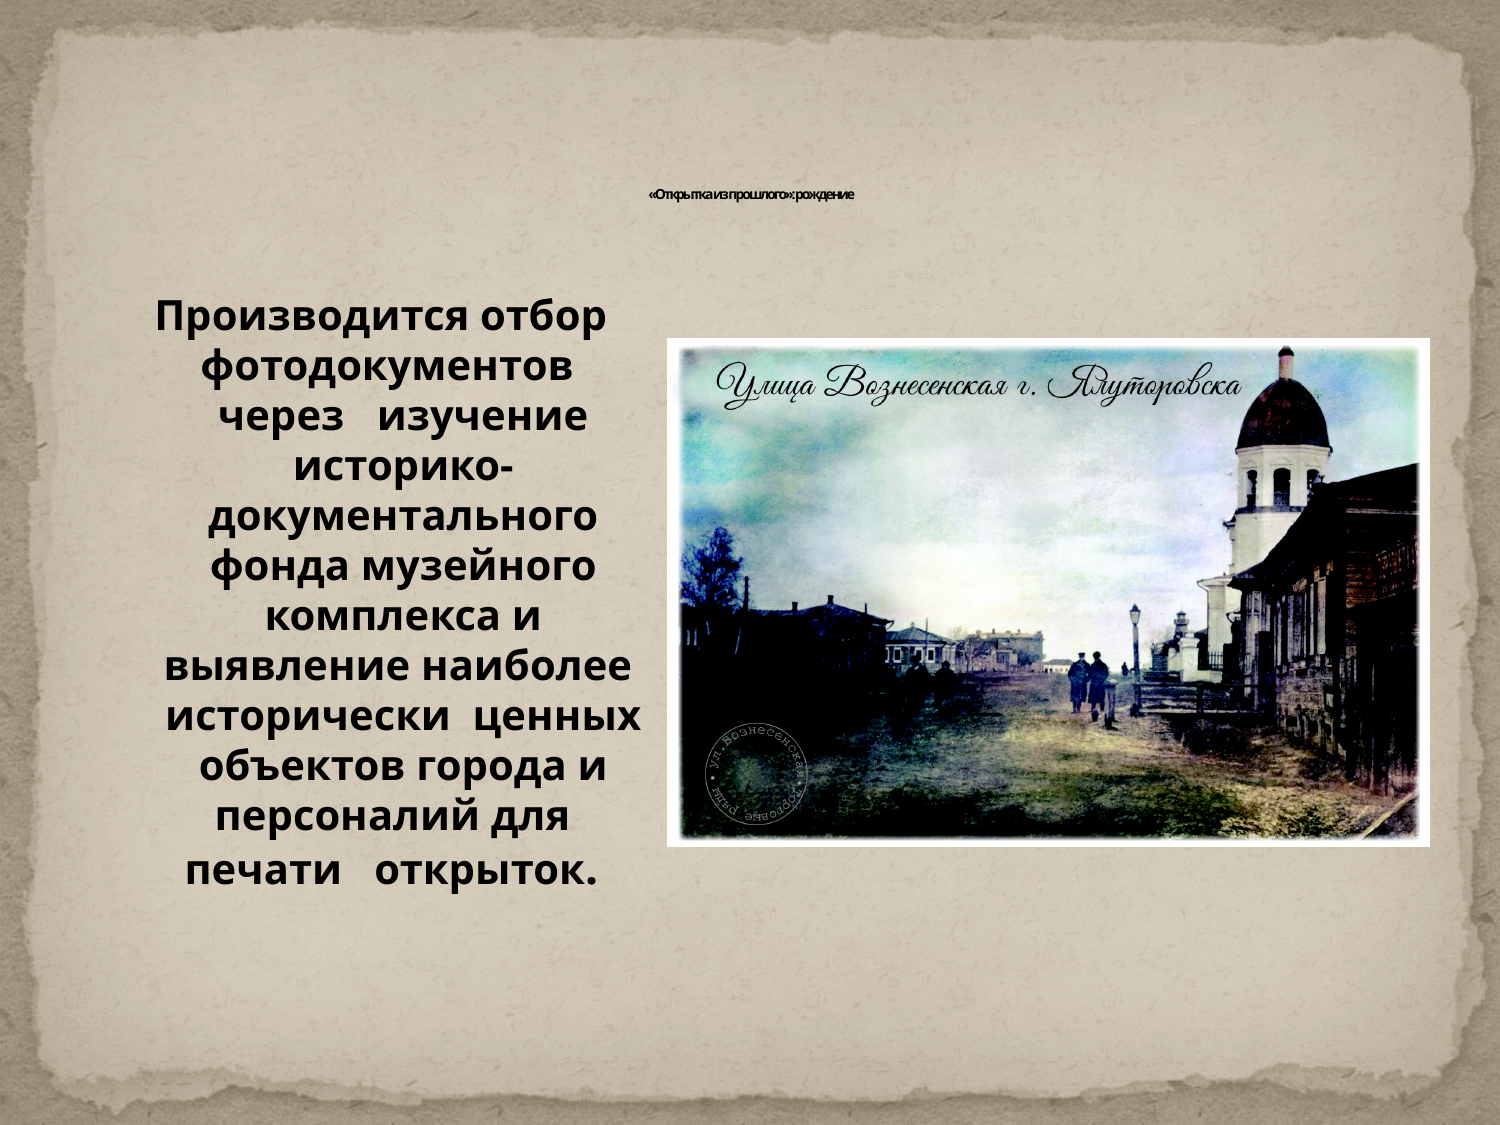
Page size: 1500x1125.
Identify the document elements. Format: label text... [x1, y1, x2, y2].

list Производится отбор фотодокументов через изучение историко-документального фонда музейного комплекса и выявление наиболее исторически ценных объектов города и персоналий для печати открыток. [93, 281, 668, 1020]
picture [667, 338, 1430, 848]
title «Открытка из прошлого»: рождение [74, 93, 1425, 211]
